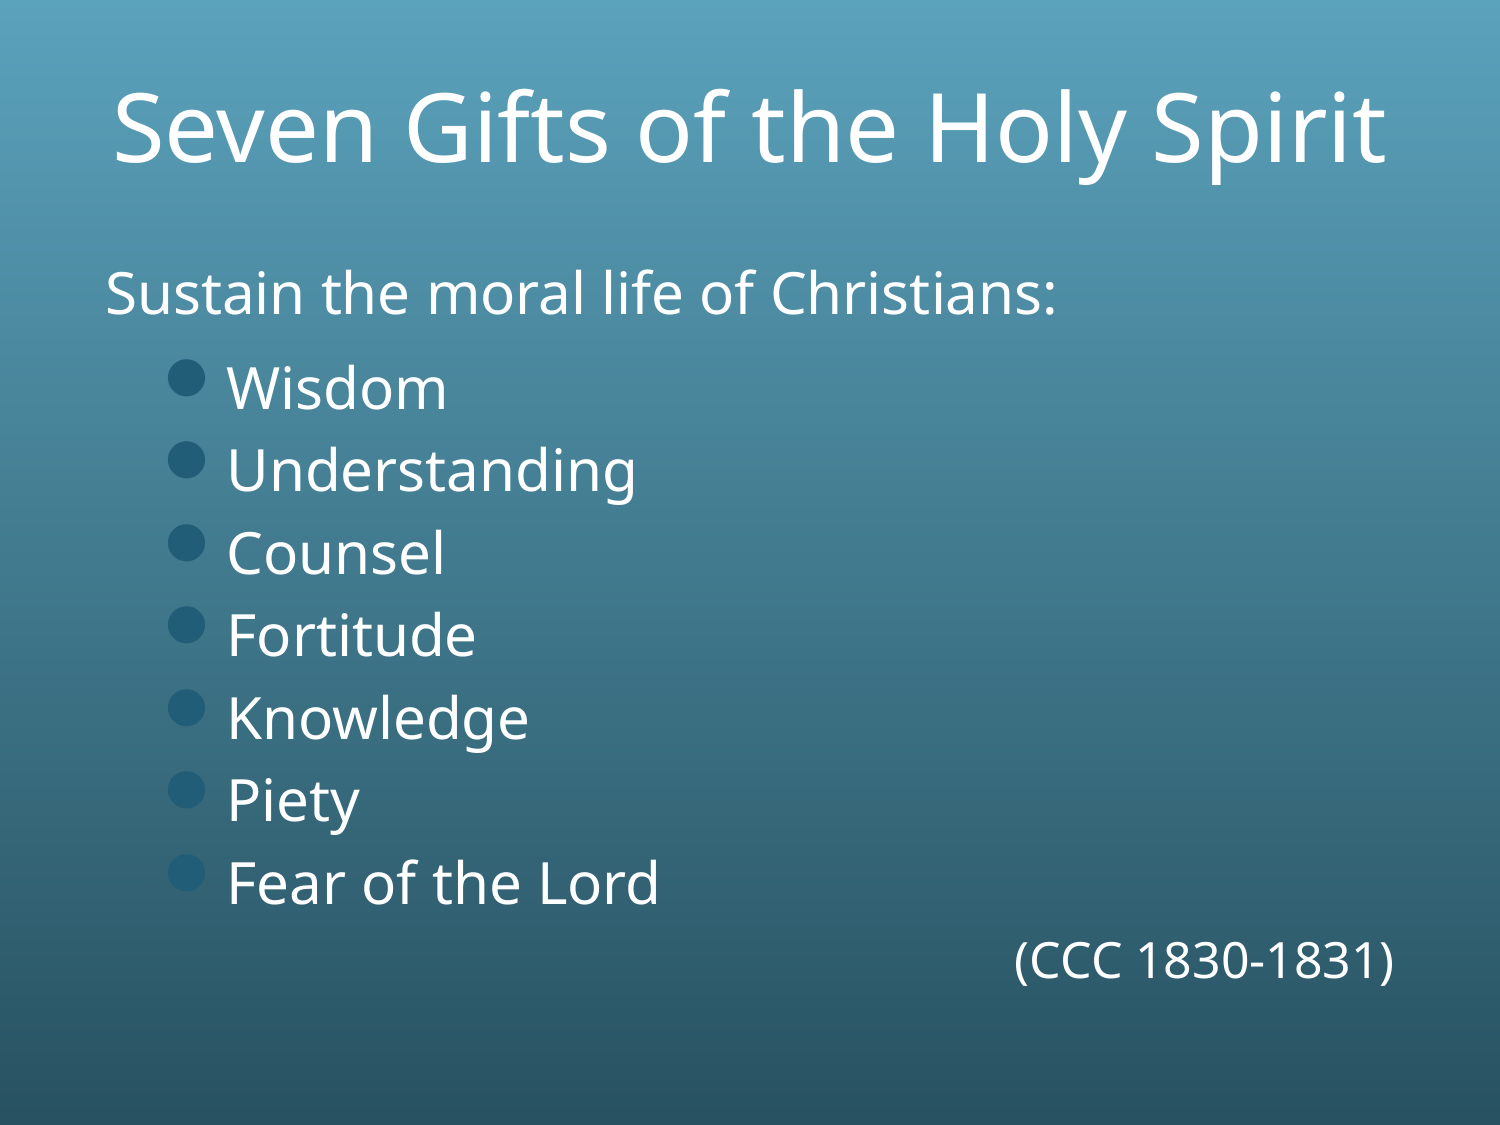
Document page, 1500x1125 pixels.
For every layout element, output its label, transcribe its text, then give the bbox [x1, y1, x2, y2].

list Sustain the moral life of Christians: Wisdom Understanding Counsel Fortitude Knowledge Piety Fear of the Lord (CCC 1830-1831) [90, 248, 1410, 1009]
title Seven Gifts of the Holy Spirit [90, 11, 1410, 237]
